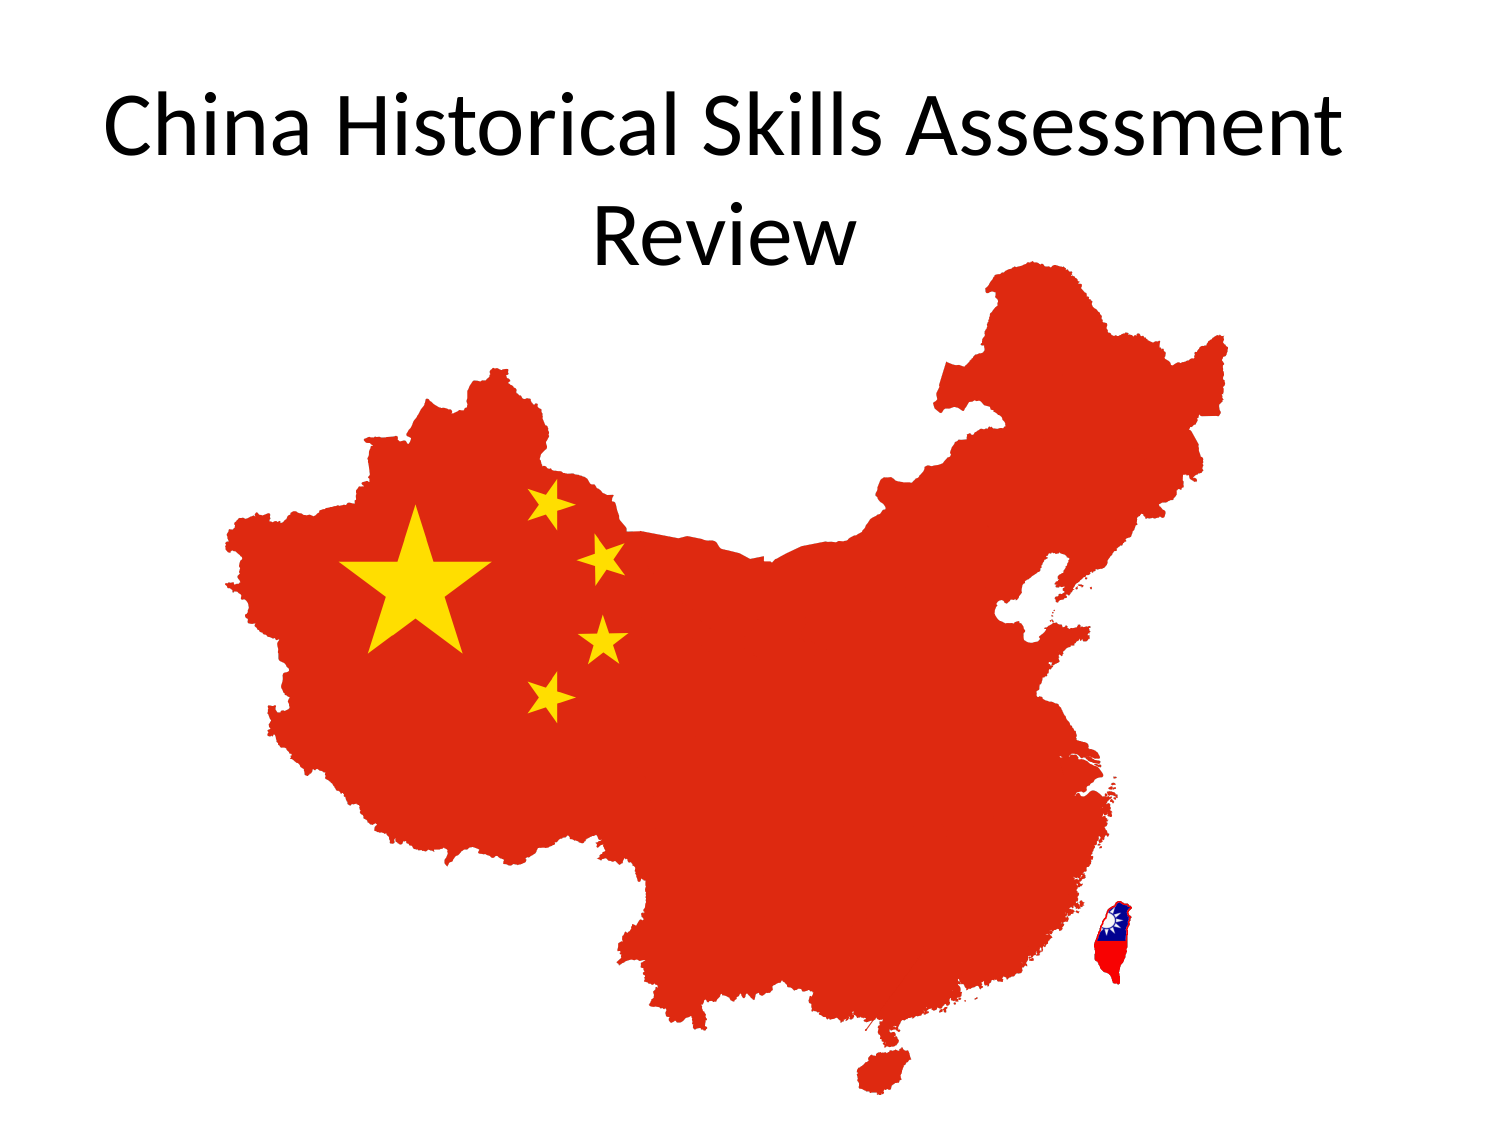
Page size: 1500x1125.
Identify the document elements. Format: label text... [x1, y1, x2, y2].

picture [224, 261, 1228, 1095]
title China Historical Skills Assessment Review [87, 53, 1363, 295]
